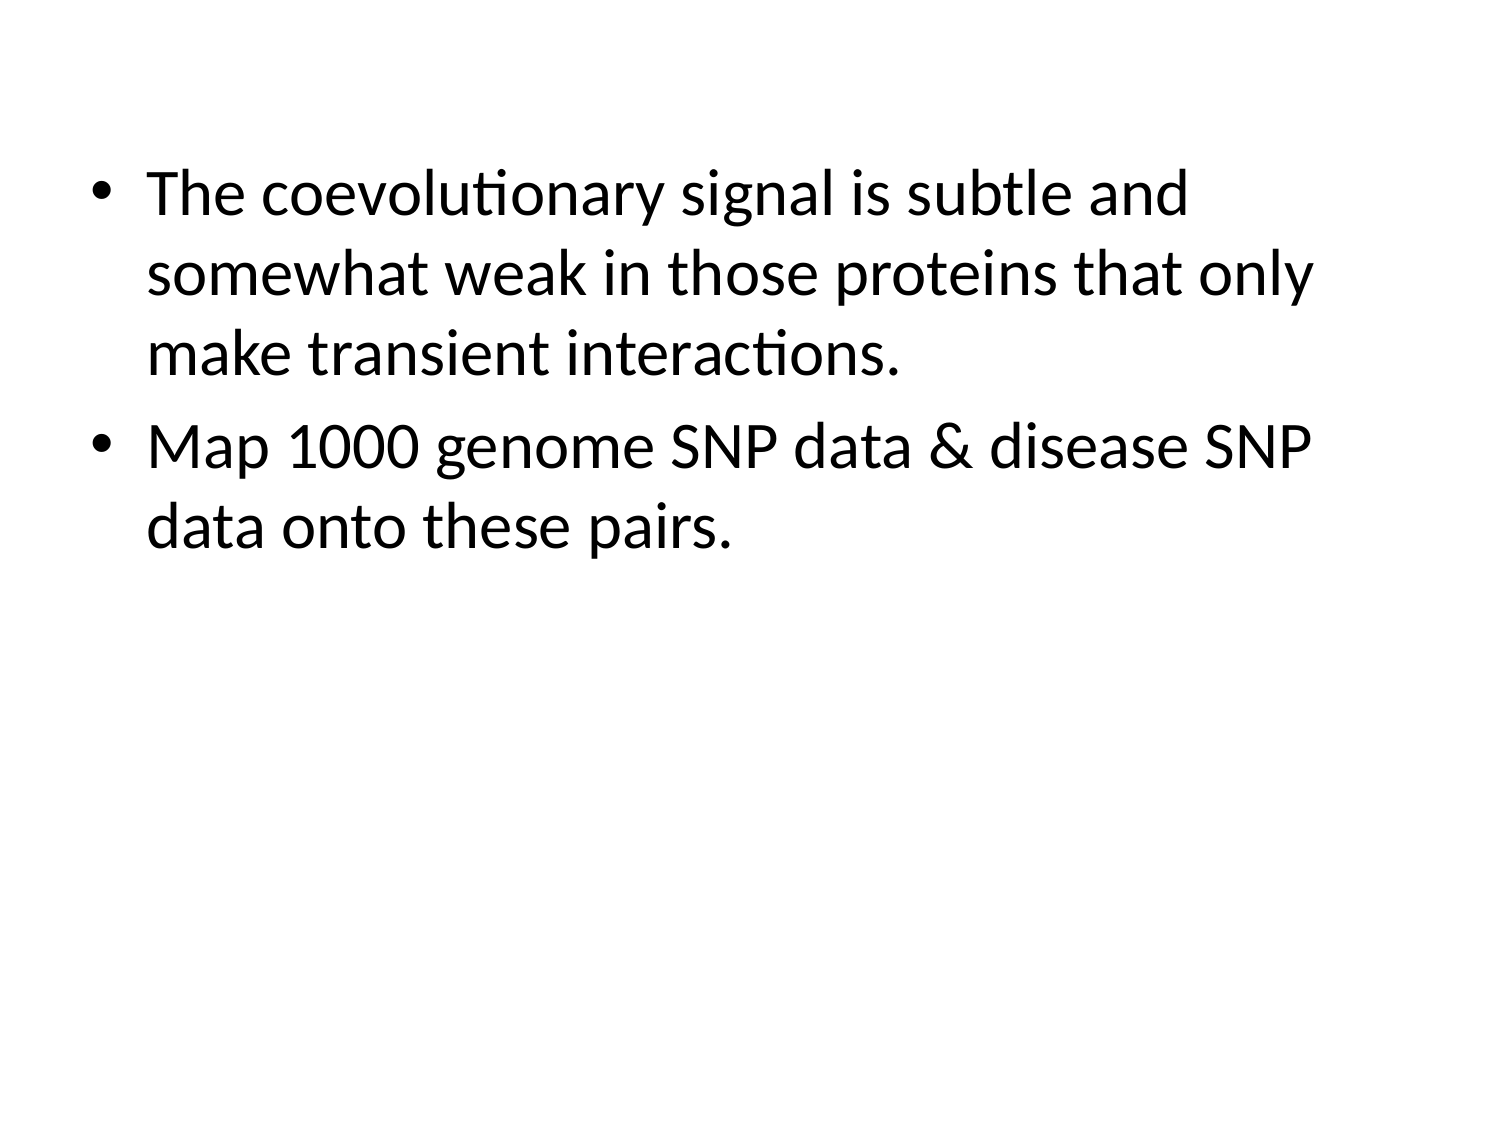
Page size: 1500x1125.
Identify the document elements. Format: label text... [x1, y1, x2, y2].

list The coevolutionary signal is subtle and somewhat weak in those proteins that only make transient interactions. Map 1000 genome SNP data & disease SNP data onto these pairs. [75, 141, 1425, 1005]
